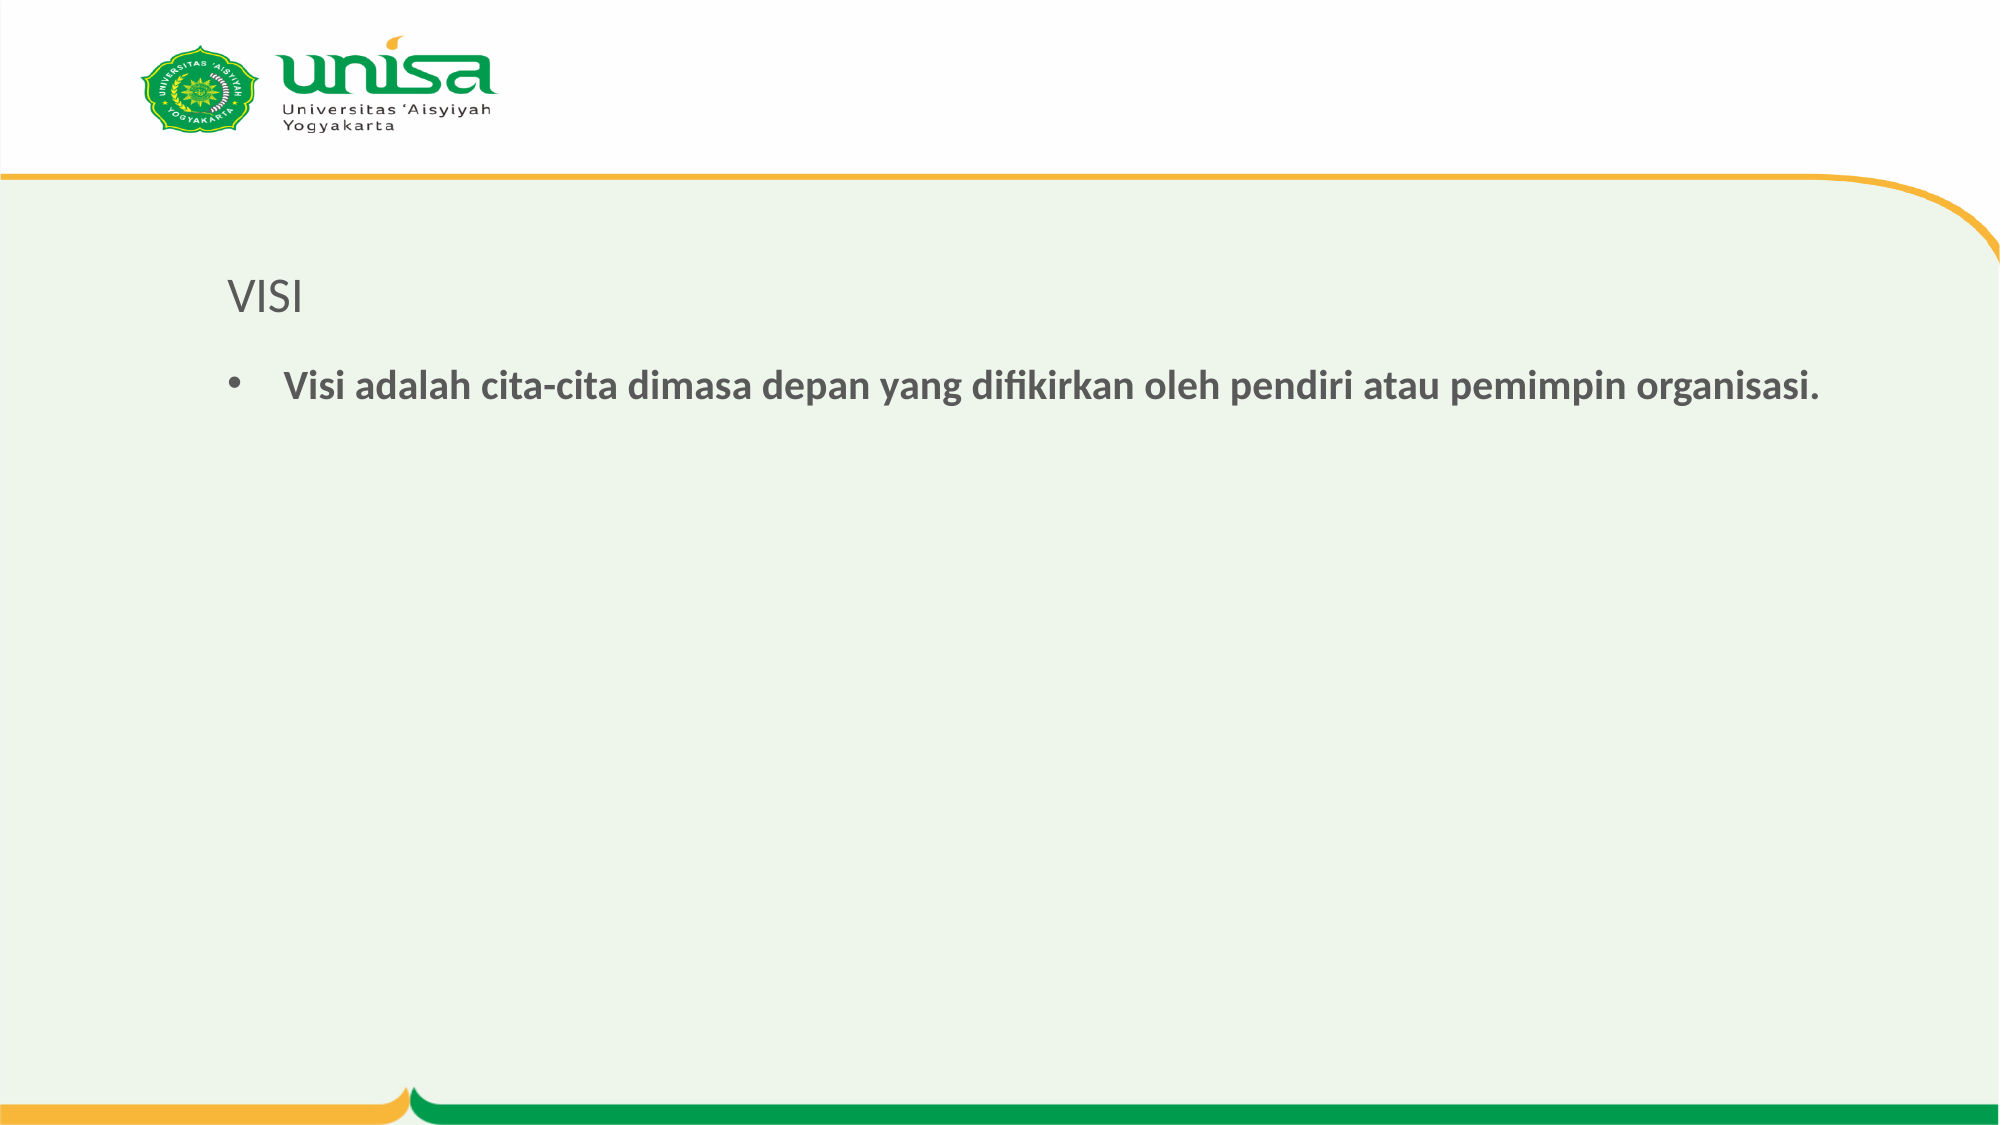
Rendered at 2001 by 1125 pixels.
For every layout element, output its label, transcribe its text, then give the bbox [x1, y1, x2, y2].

title VISI [212, 255, 1867, 327]
list Visi adalah cita-cita dimasa depan yang difikirkan oleh pendiri atau pemimpin organisasi. [212, 350, 1867, 682]
picture [0, 0, 2000, 1125]
